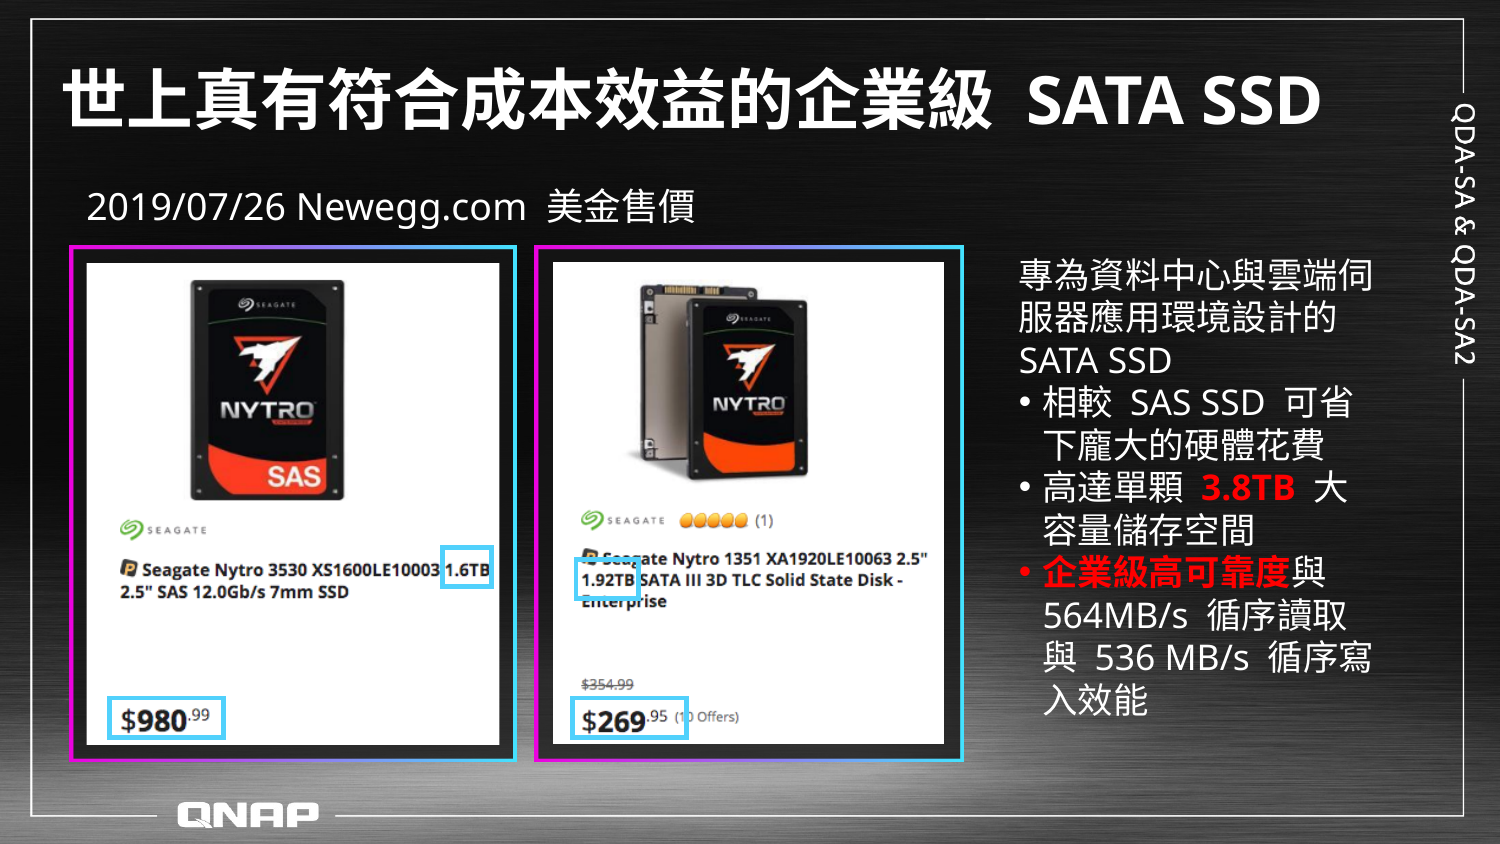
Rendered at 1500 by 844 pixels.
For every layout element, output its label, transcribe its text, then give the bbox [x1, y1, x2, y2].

text_box 專為資料中心與雲端伺服器應用環境設計的 SATA SSD 相較 SAS SSD 可省下龐大的硬體花費 高達單顆 3.8TB 大容量儲存空間 企業級高可靠度與564MB/s 循序讀取與 536 MB/s 循序寫入效能 [1004, 245, 1391, 728]
picture [0, 0, 1500, 844]
title 世上真有符合成本效益的企業級 SATA SSD [45, 35, 1477, 171]
text_box 2019/07/26 Newegg.com 美金售價 [71, 175, 712, 236]
